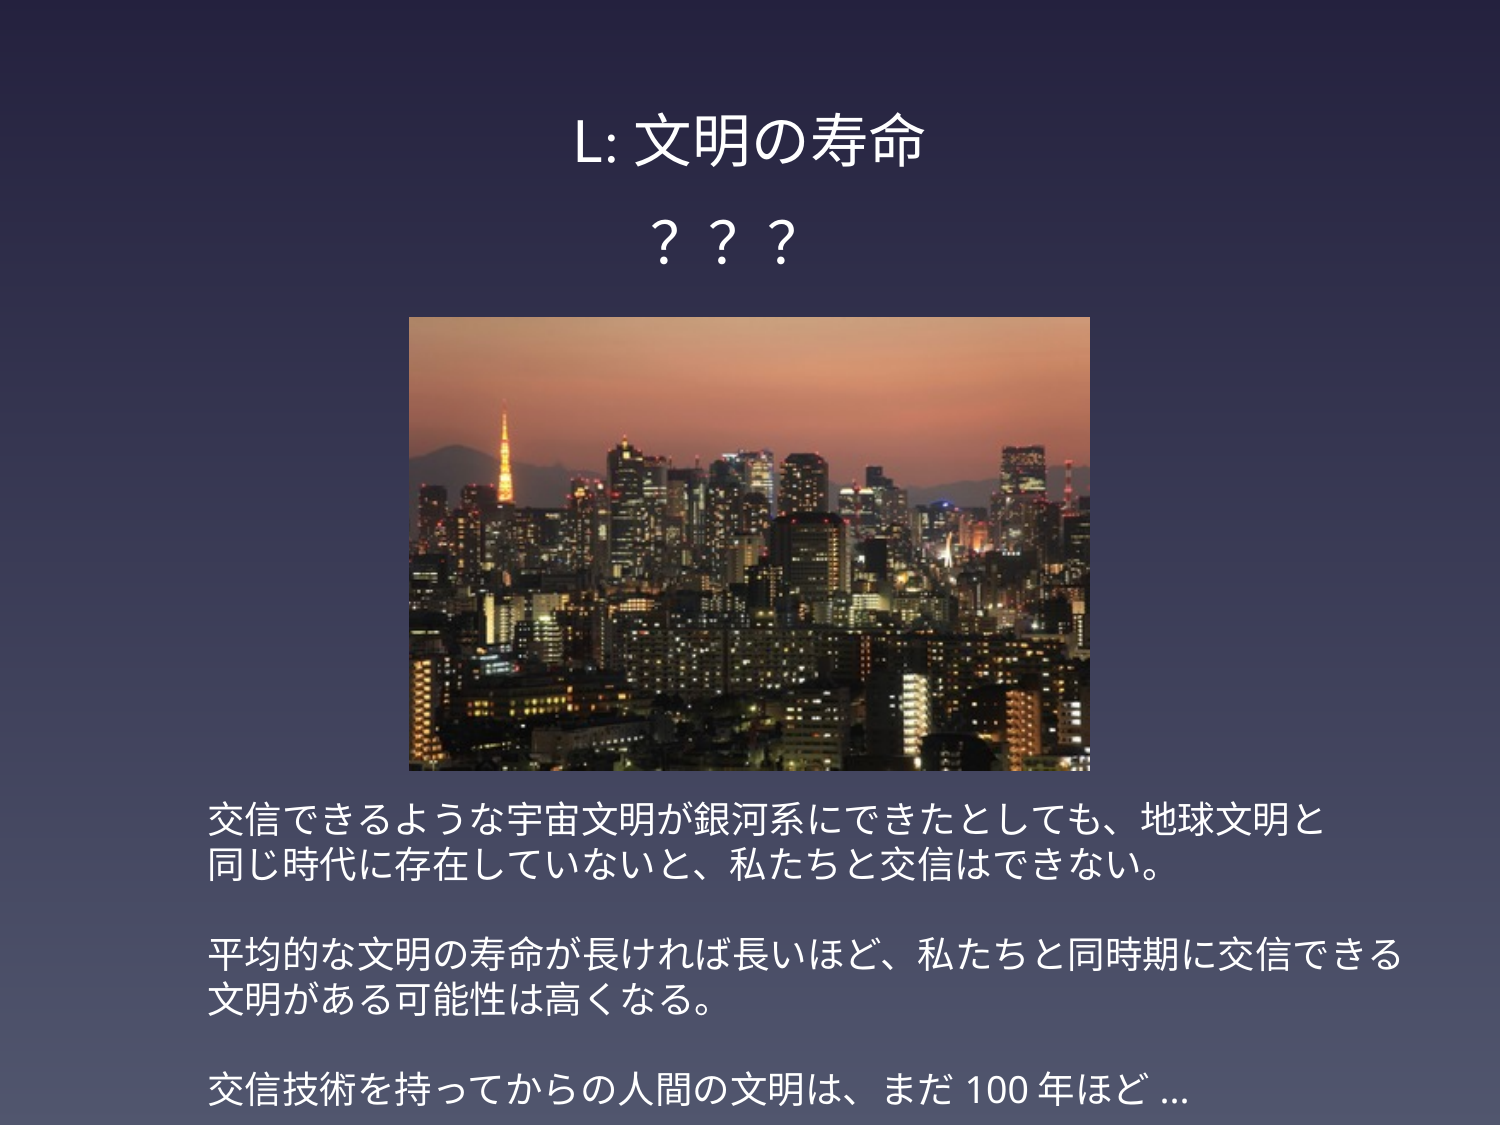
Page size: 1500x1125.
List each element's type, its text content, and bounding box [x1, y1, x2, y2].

text_box ？？？ [643, 198, 833, 284]
picture [408, 316, 1090, 772]
title L:文明の寿命 [74, 96, 1426, 285]
text_box 交信できるような宇宙文明が銀河系にできたとしても、地球文明と 同じ時代に存在していないと、私たちと交信はできない。 平均的な文明の寿命が長ければ長いほど、私たちと同時期に交信できる 文明がある可能性は高くなる。 交信技術を持ってからの人間の文明は、まだ100年ほど... [199, 788, 1413, 1119]
